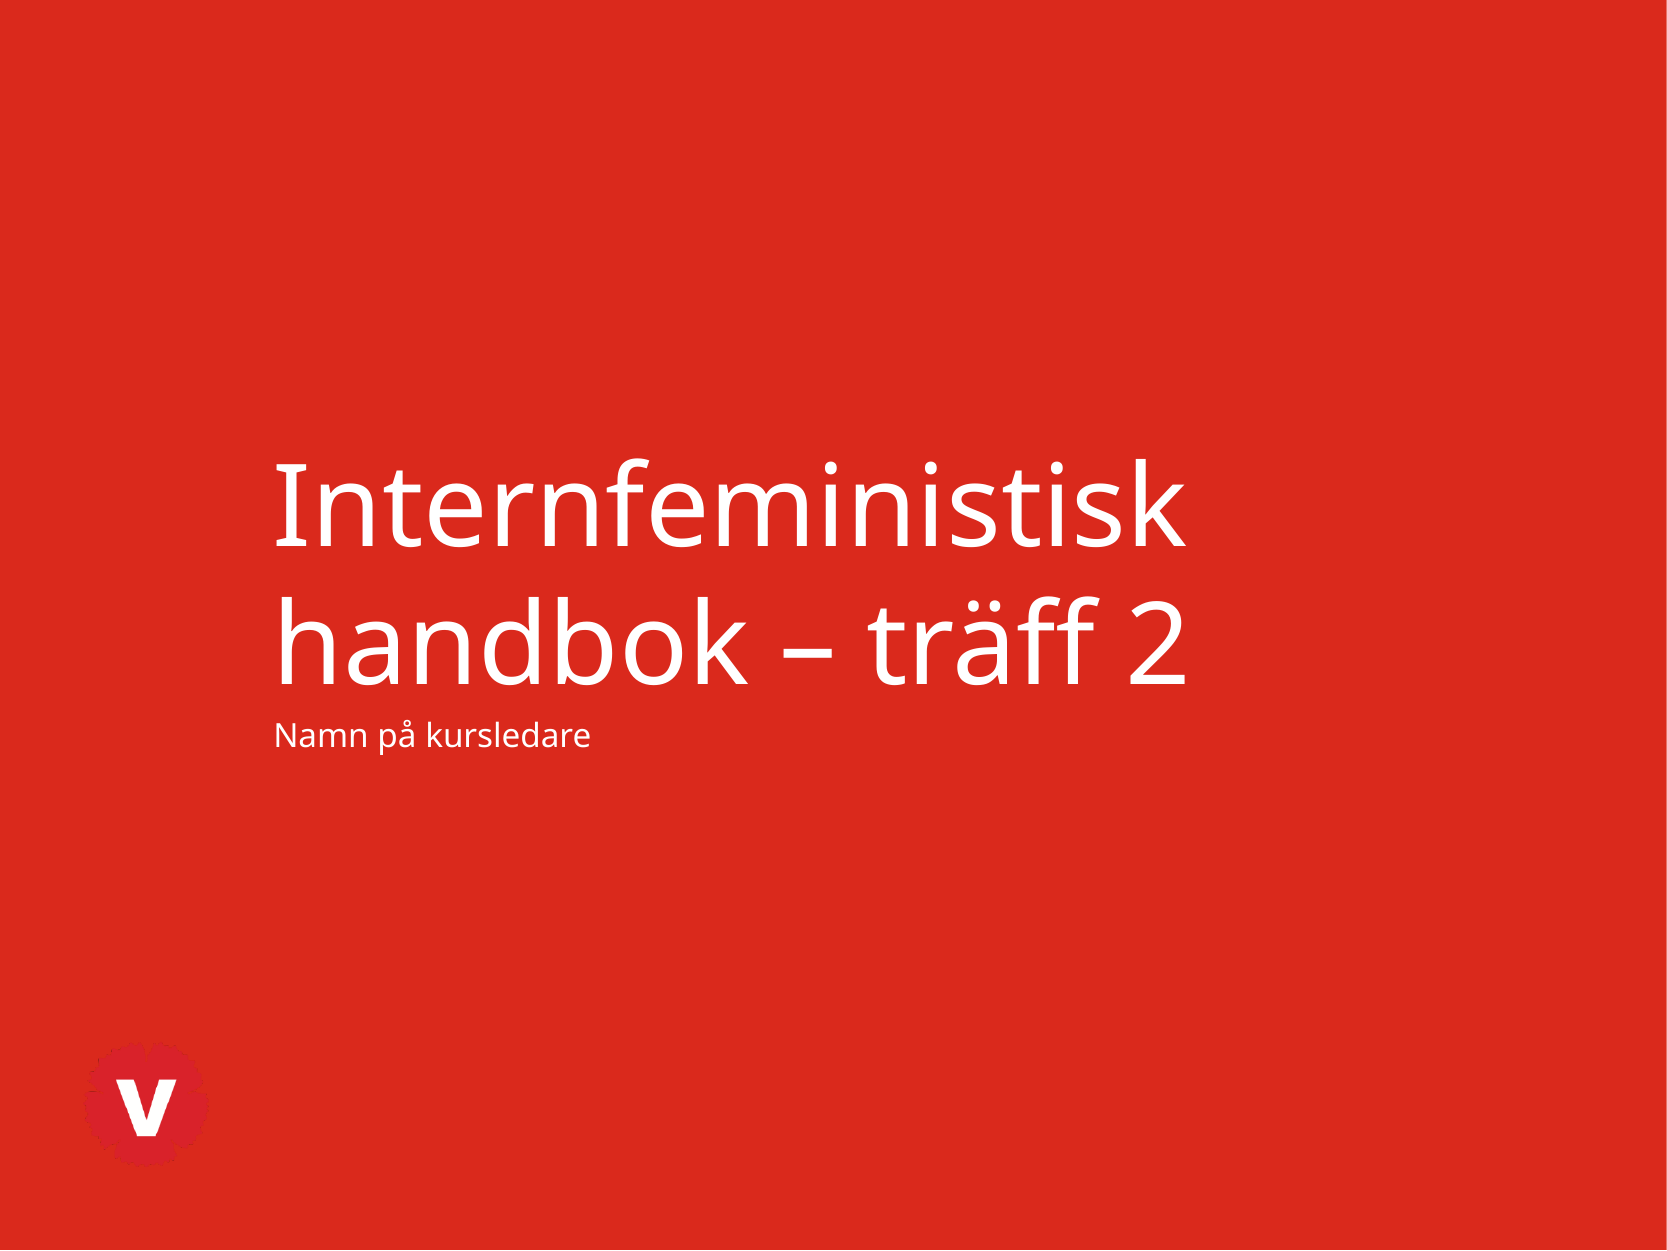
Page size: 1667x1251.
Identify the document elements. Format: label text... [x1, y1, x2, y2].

text_box Internfeministisk handbok – träff 2 [258, 424, 1534, 563]
picture [83, 1041, 209, 1167]
text_box Namn på kursledare [258, 706, 1464, 762]
